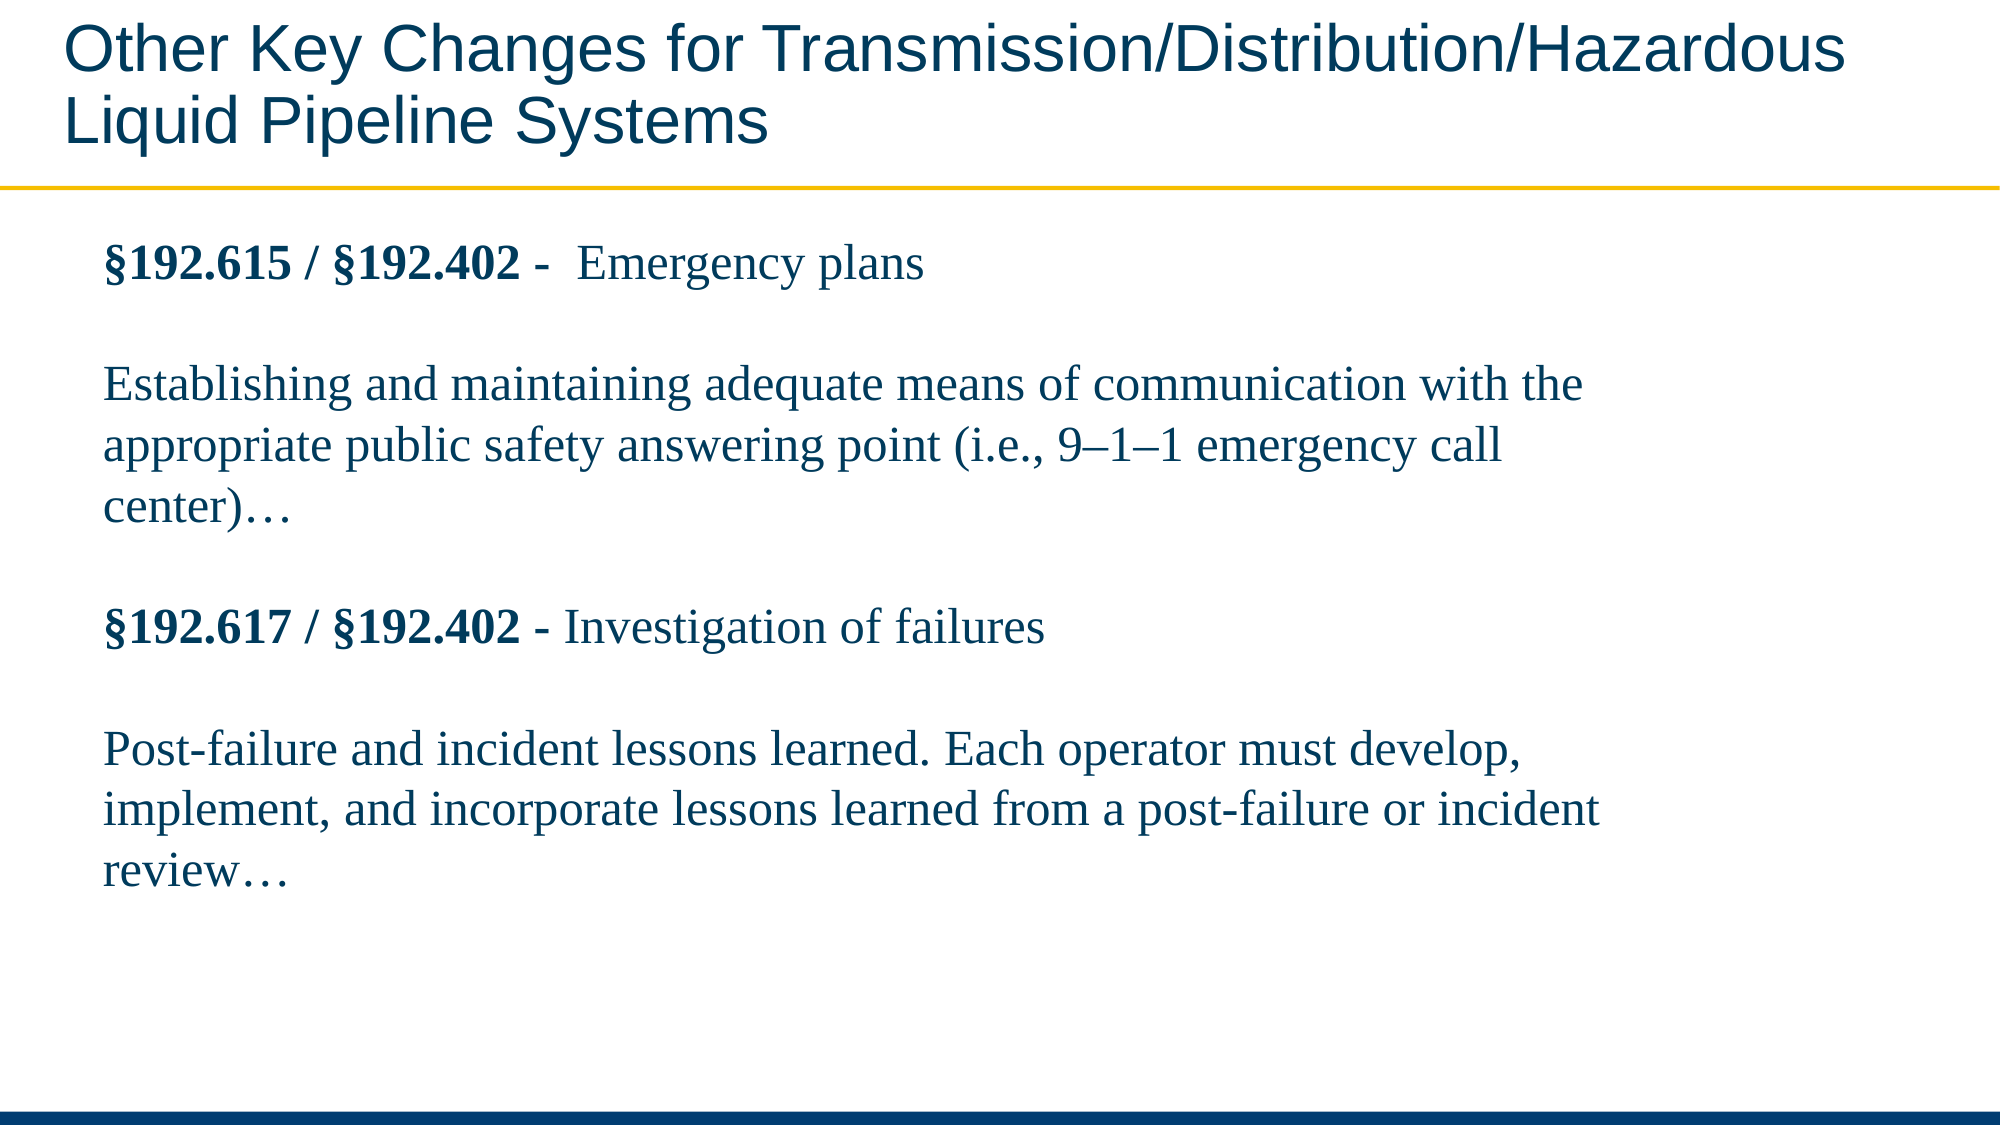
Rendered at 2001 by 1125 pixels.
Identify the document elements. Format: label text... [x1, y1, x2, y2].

list §192.615 / §192.402 - Emergency plans Establishing and maintaining adequate means of communication with the appropriate public safety answering point (i.e., 9–1–1 emergency call center)… §192.617 / §192.402 - Investigation of failures Post-failure and incident lessons learned. Each operator must develop, implement, and incorporate lessons learned from a post-failure or incident review… [102, 150, 1606, 961]
title Other Key Changes for Transmission/Distribution/Hazardous Liquid Pipeline Systems [48, 54, 1898, 166]
